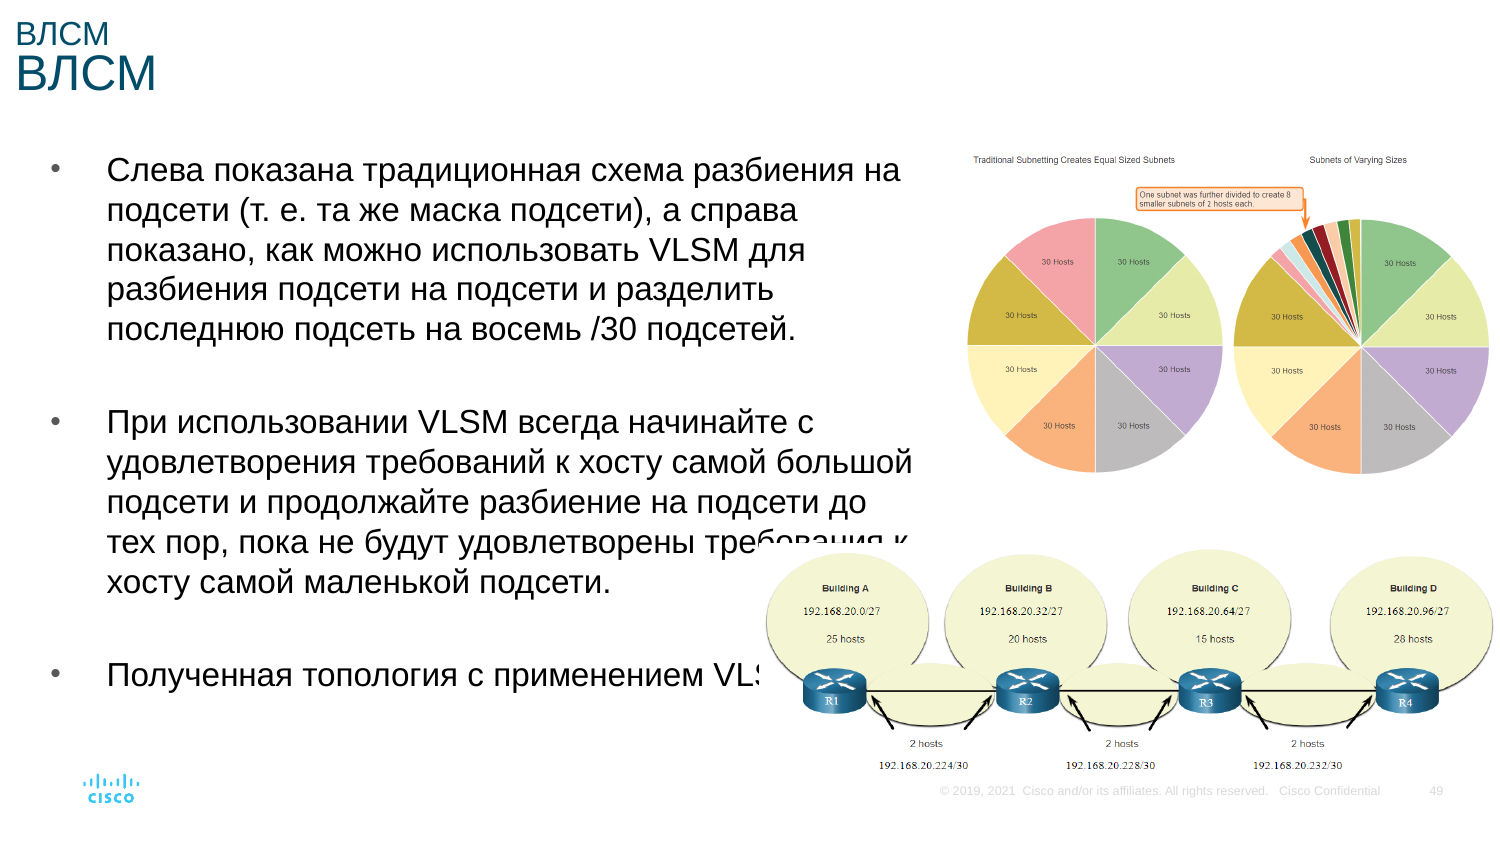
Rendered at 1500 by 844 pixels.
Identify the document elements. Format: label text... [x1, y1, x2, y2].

picture [759, 543, 1496, 780]
list Слева показана традиционная схема разбиения на подсети (т. е. та же маска подсети), а справа показано, как можно использовать VLSM для разбиения подсети на подсети и разделить последнюю подсеть на восемь /30 подсетей. При использовании VLSM всегда начинайте с удовлетворения требований к хосту самой большой подсети и продолжайте разбиение на подсети до тех пор, пока не будут удовлетворены требования к хосту самой маленькой подсети. Полученная топология с применением VLSM. [35, 140, 941, 536]
picture [965, 154, 1491, 477]
title ВЛСМ ВЛСМ [0, 0, 1369, 121]
